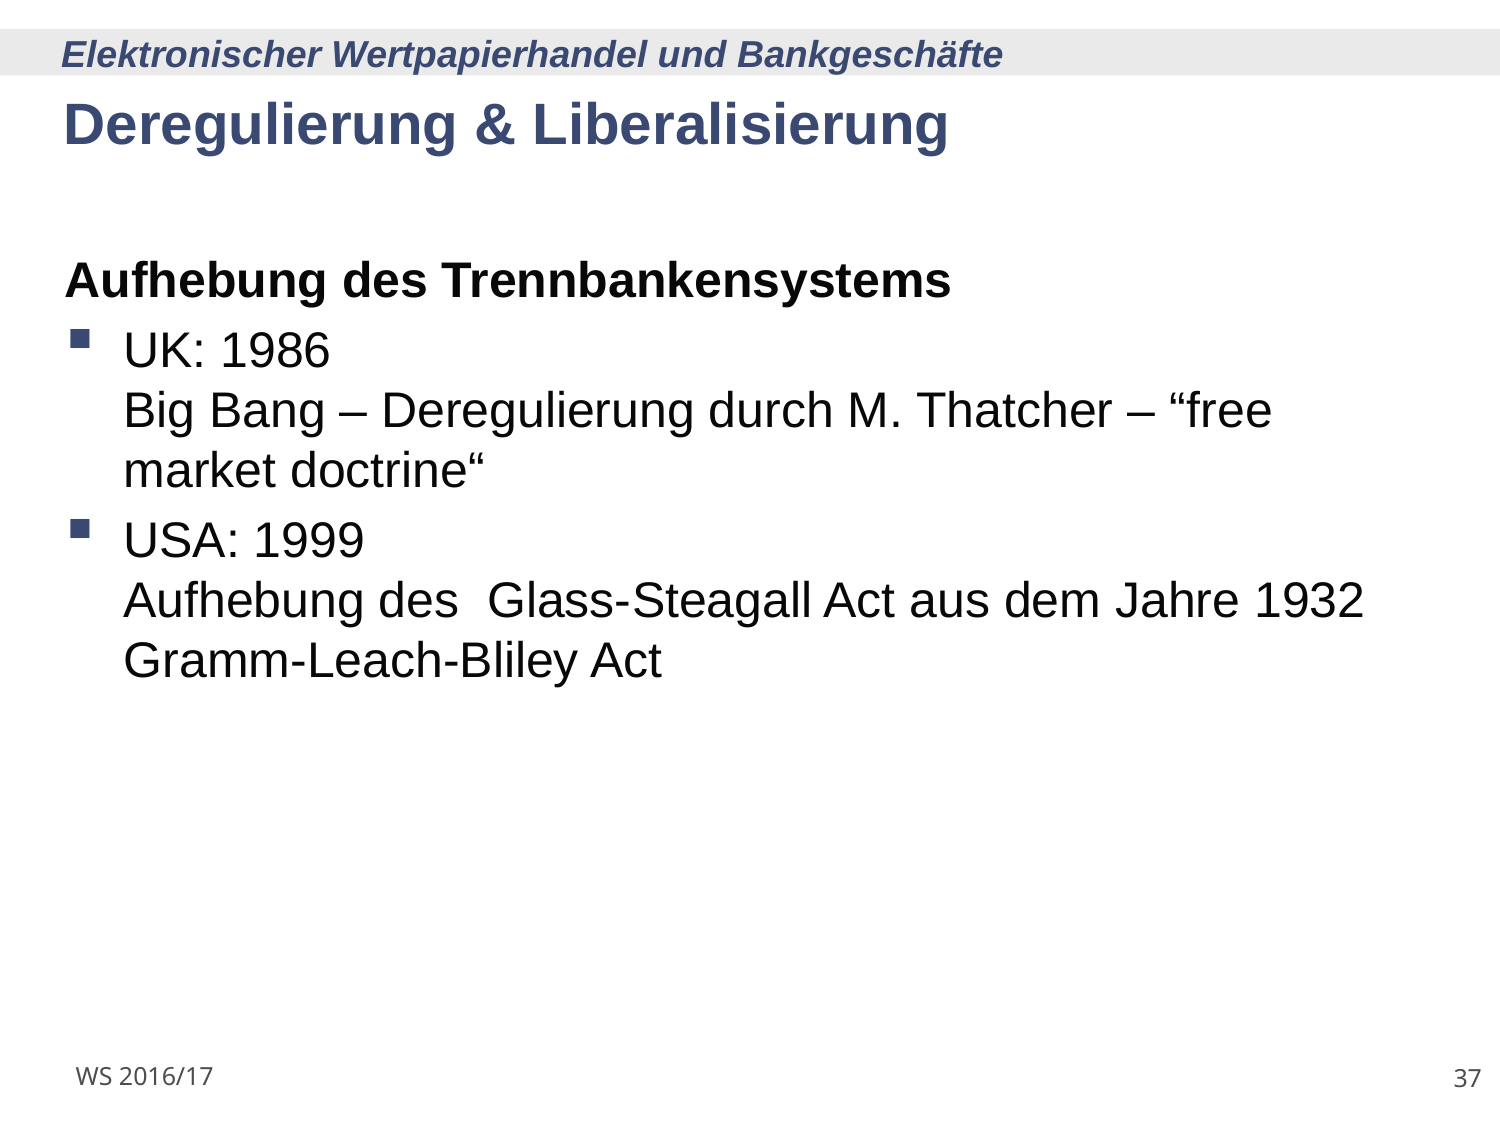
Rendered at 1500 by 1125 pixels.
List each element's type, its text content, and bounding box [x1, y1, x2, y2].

list Aufhebung des Trennbankensystems UK: 1986 Big Bang – Deregulierung durch M. Thatcher – “free market doctrine“ USA: 1999 Aufhebung des Glass-Steagall Act aus dem Jahre 1932 Gramm-Leach-Bliley Act [64, 246, 1436, 1017]
title Deregulierung & Liberalisierung [48, 99, 1471, 213]
